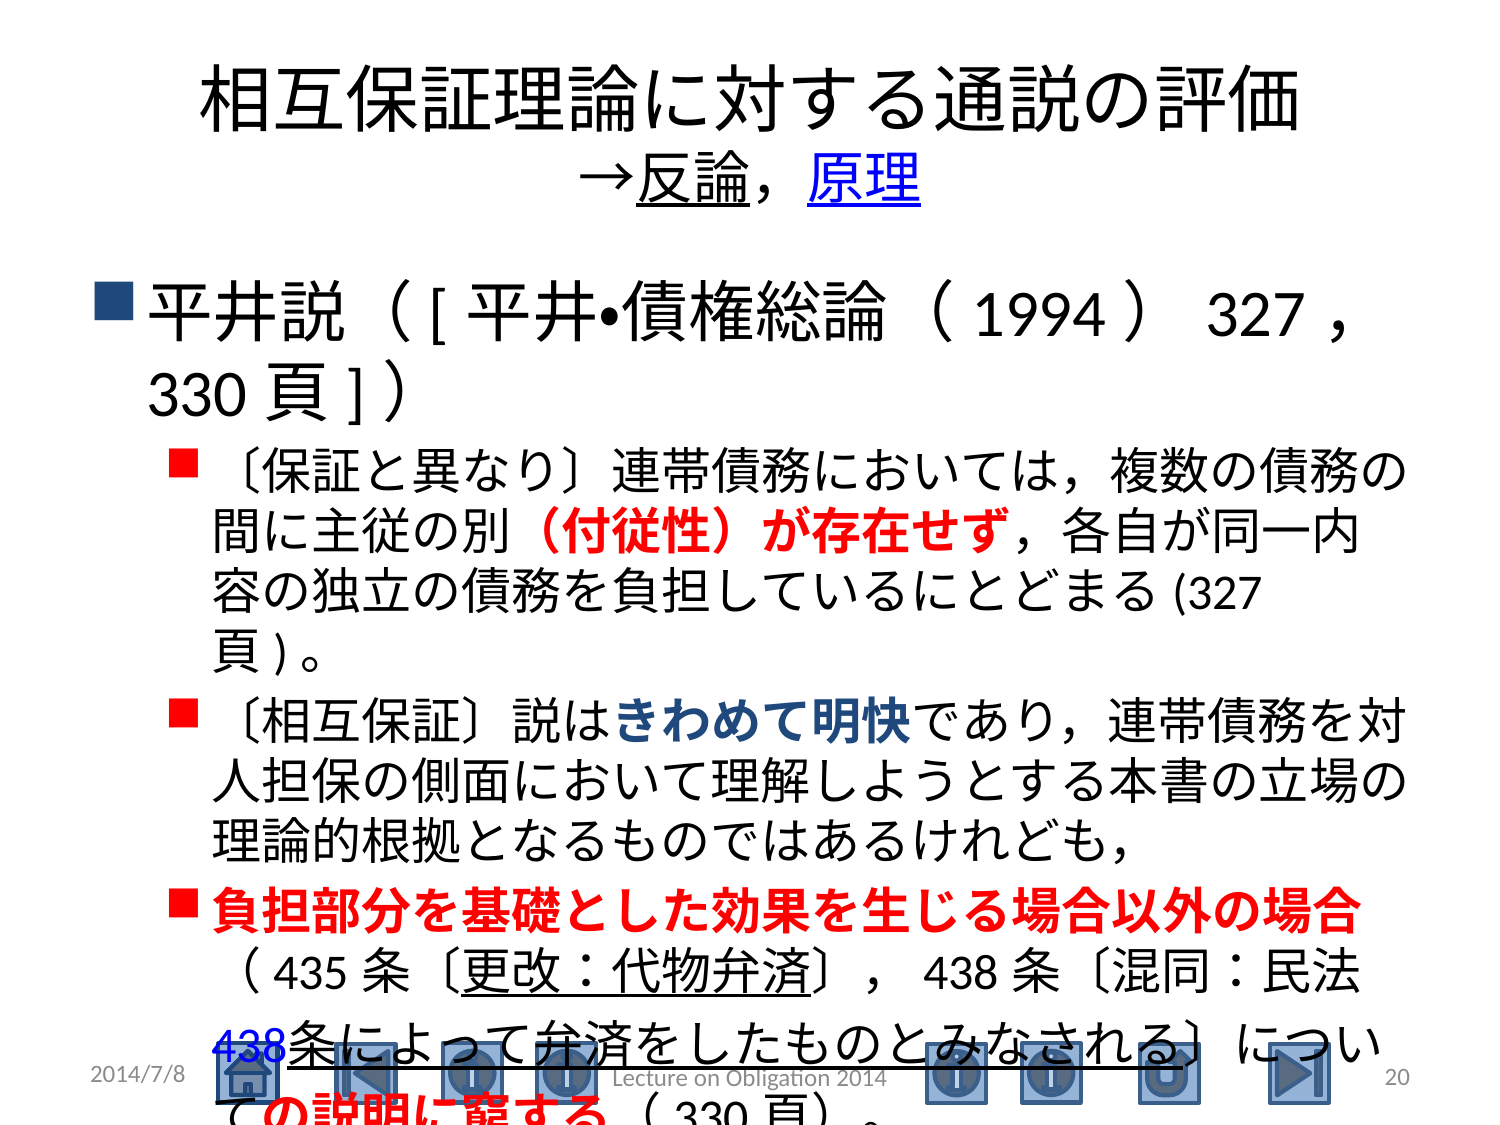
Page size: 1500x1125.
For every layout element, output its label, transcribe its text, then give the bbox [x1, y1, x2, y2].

text_box 平井説（[平井・債権総論（1994）327，330頁]） 〔保証と異なり〕連帯債務においては，複数の債務の間に主従の別（付従性）が存在せず，各自が同一内容の独立の債務を負担しているにとどまる(327頁)。 〔相互保証〕説はきわめて明快であり，連帯債務を対人担保の側面において理解しようとする本書の立場の理論的根拠となるものではあるけれども， 負担部分を基礎とした効果を生じる場合以外の場合（435条〔更改：代物弁済〕，438条〔混同：民法438条によって弁済をしたものとみなされる〕についての説明に窮する（330頁）。 [74, 262, 1425, 1005]
title 相互保証理論に対する通説の評価 →反論，原理 [75, 45, 1425, 233]
slide_number 20 [1074, 1045, 1425, 1106]
footer Lecture on Obligation 2014 [512, 1046, 988, 1107]
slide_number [75, 1042, 425, 1103]
